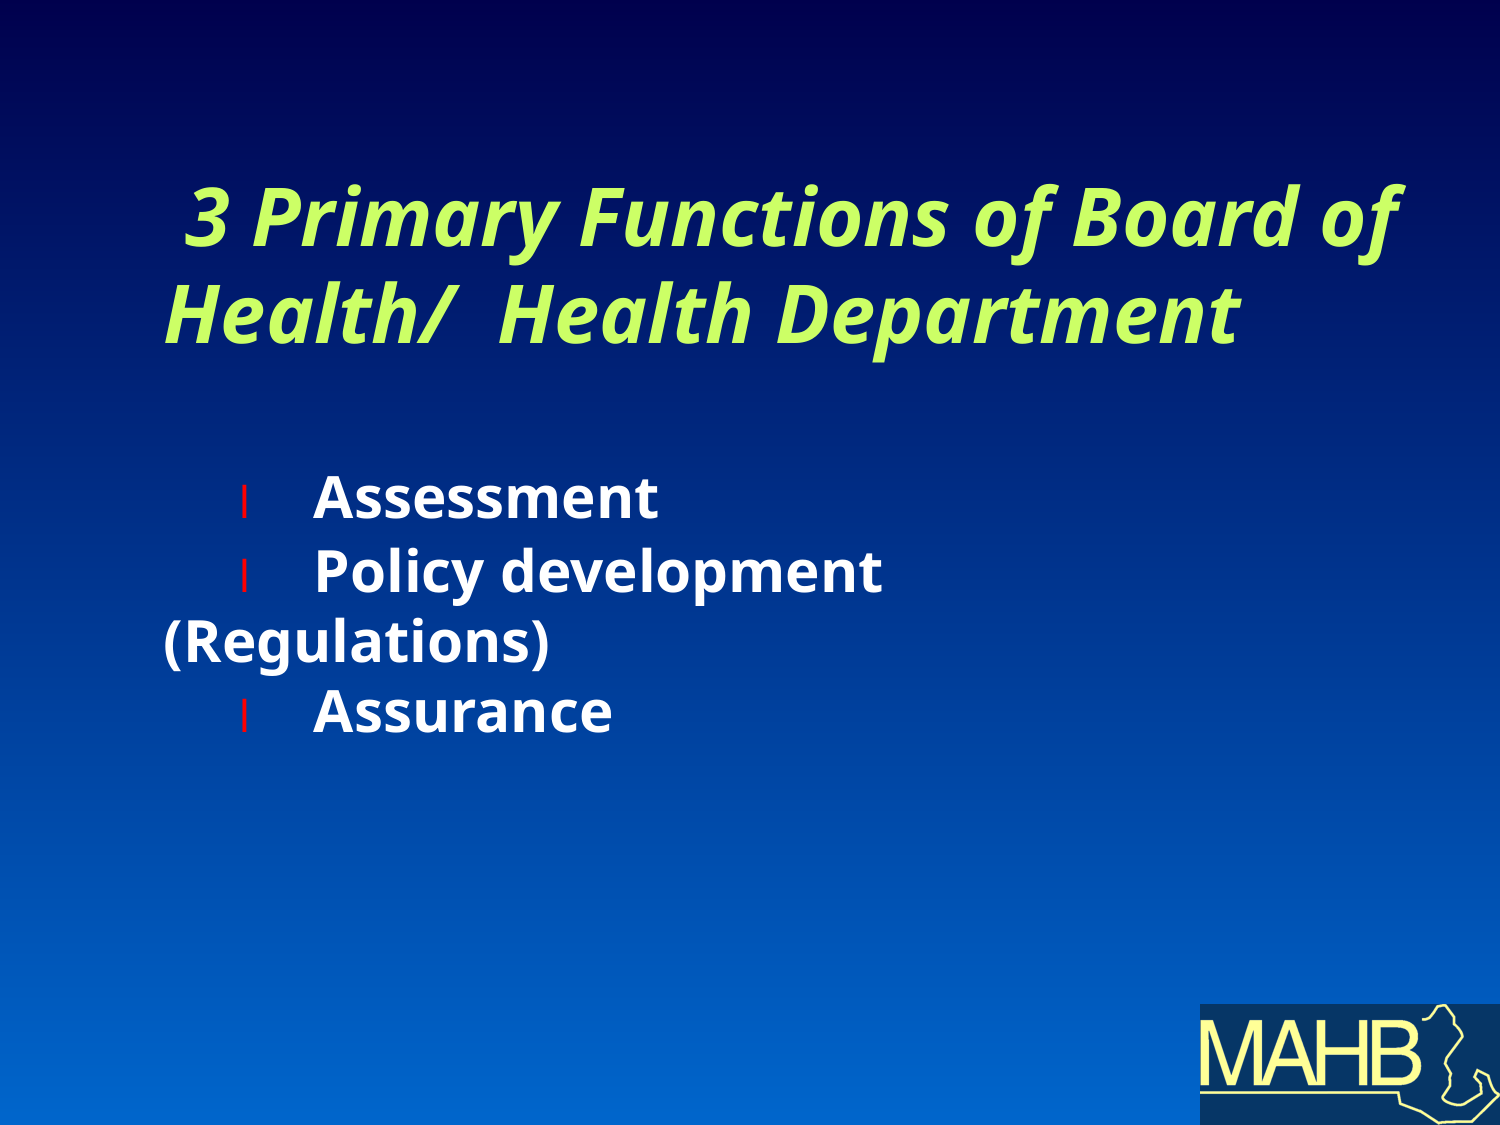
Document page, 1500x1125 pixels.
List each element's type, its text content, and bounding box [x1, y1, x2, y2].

text_box l Assessment l Policy development (Regulations) l Assurance [164, 443, 1296, 738]
text_box 3 Primary Functions of Board of Health/ Health Department [164, 164, 1451, 340]
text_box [1199, 1003, 1500, 1125]
